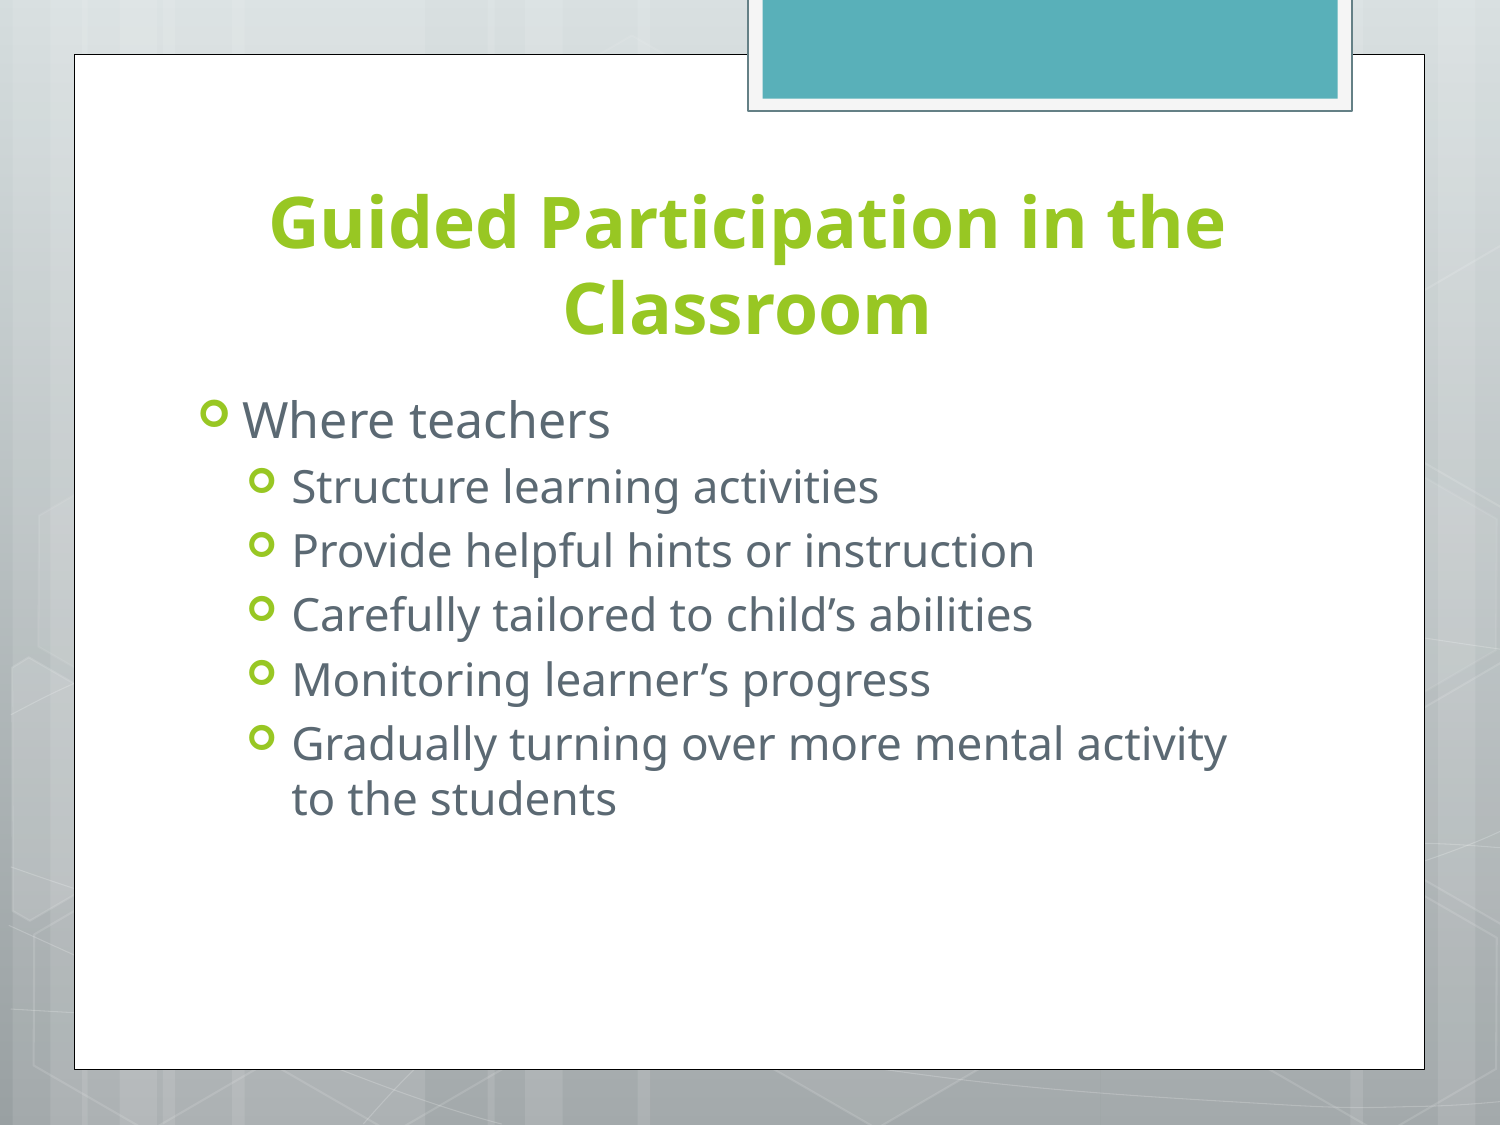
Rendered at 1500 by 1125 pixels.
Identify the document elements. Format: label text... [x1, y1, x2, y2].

title Guided Participation in the Classroom [171, 168, 1324, 357]
list Where teachers Structure learning activities Provide helpful hints or instruction Carefully tailored to child’s abilities Monitoring learner’s progress Gradually turning over more mental activity to the students [171, 381, 1283, 957]
